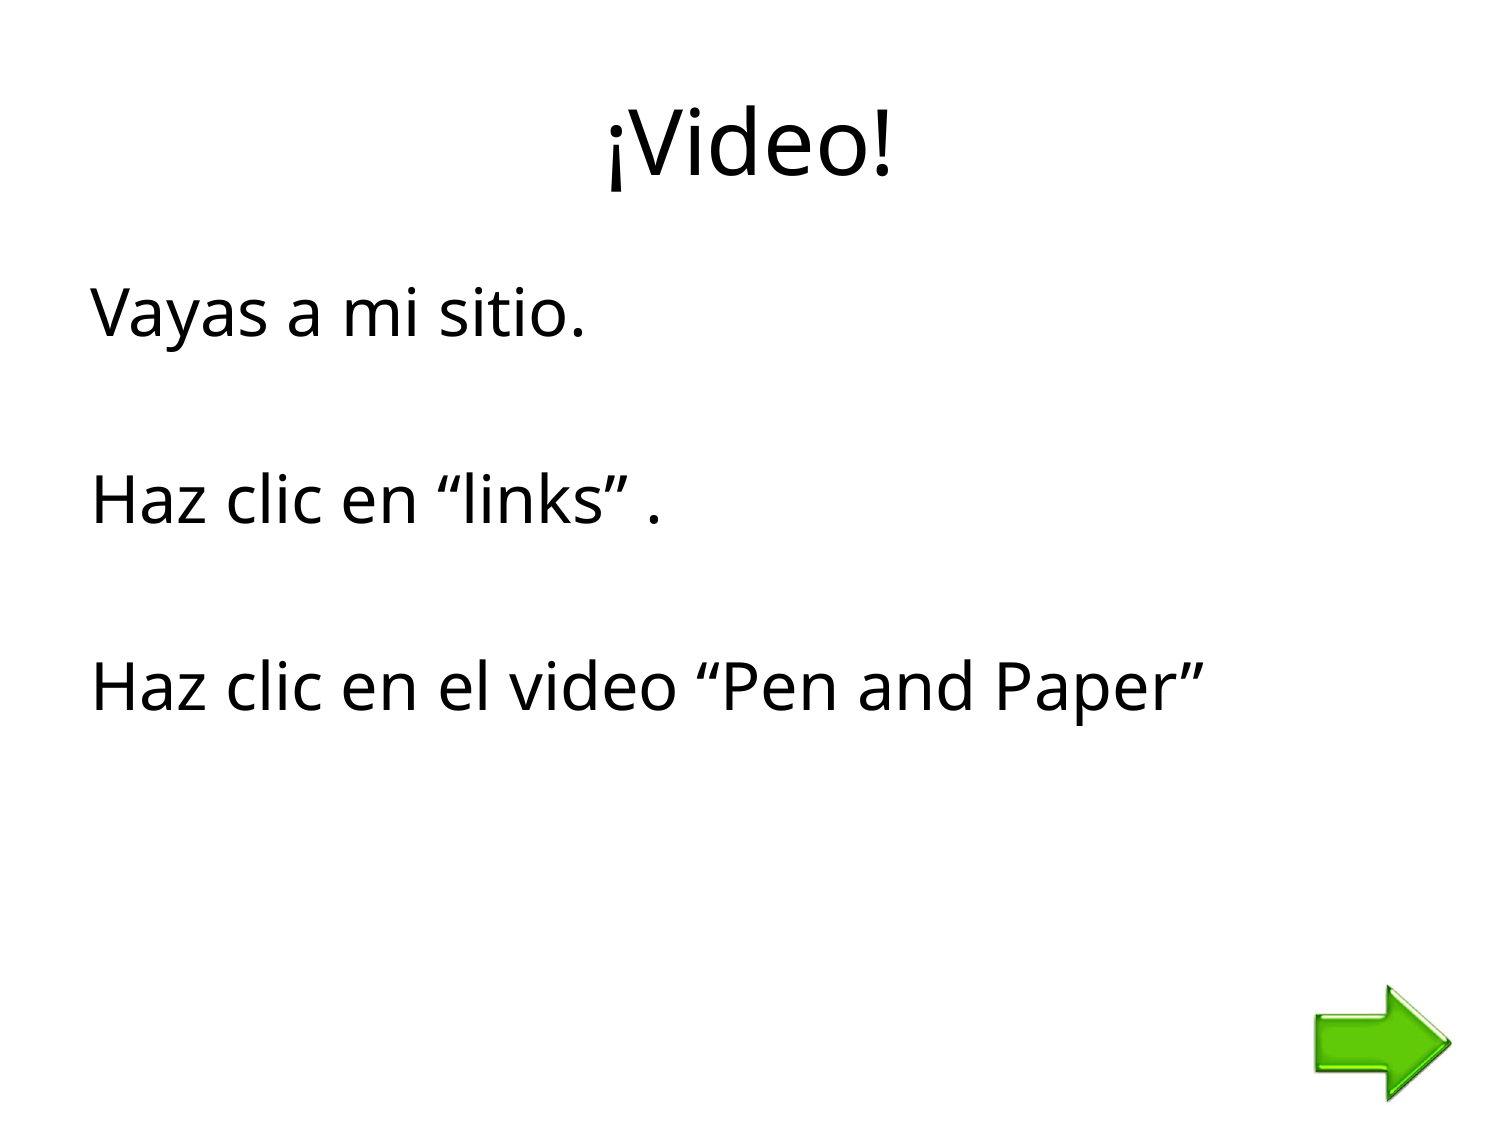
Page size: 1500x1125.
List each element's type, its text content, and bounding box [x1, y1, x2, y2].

title ¡Video! [75, 45, 1425, 233]
list Vayas a mi sitio. Haz clic en “links” . Haz clic en el video “Pen and Paper” [75, 262, 1425, 1005]
picture [1311, 980, 1456, 1107]
